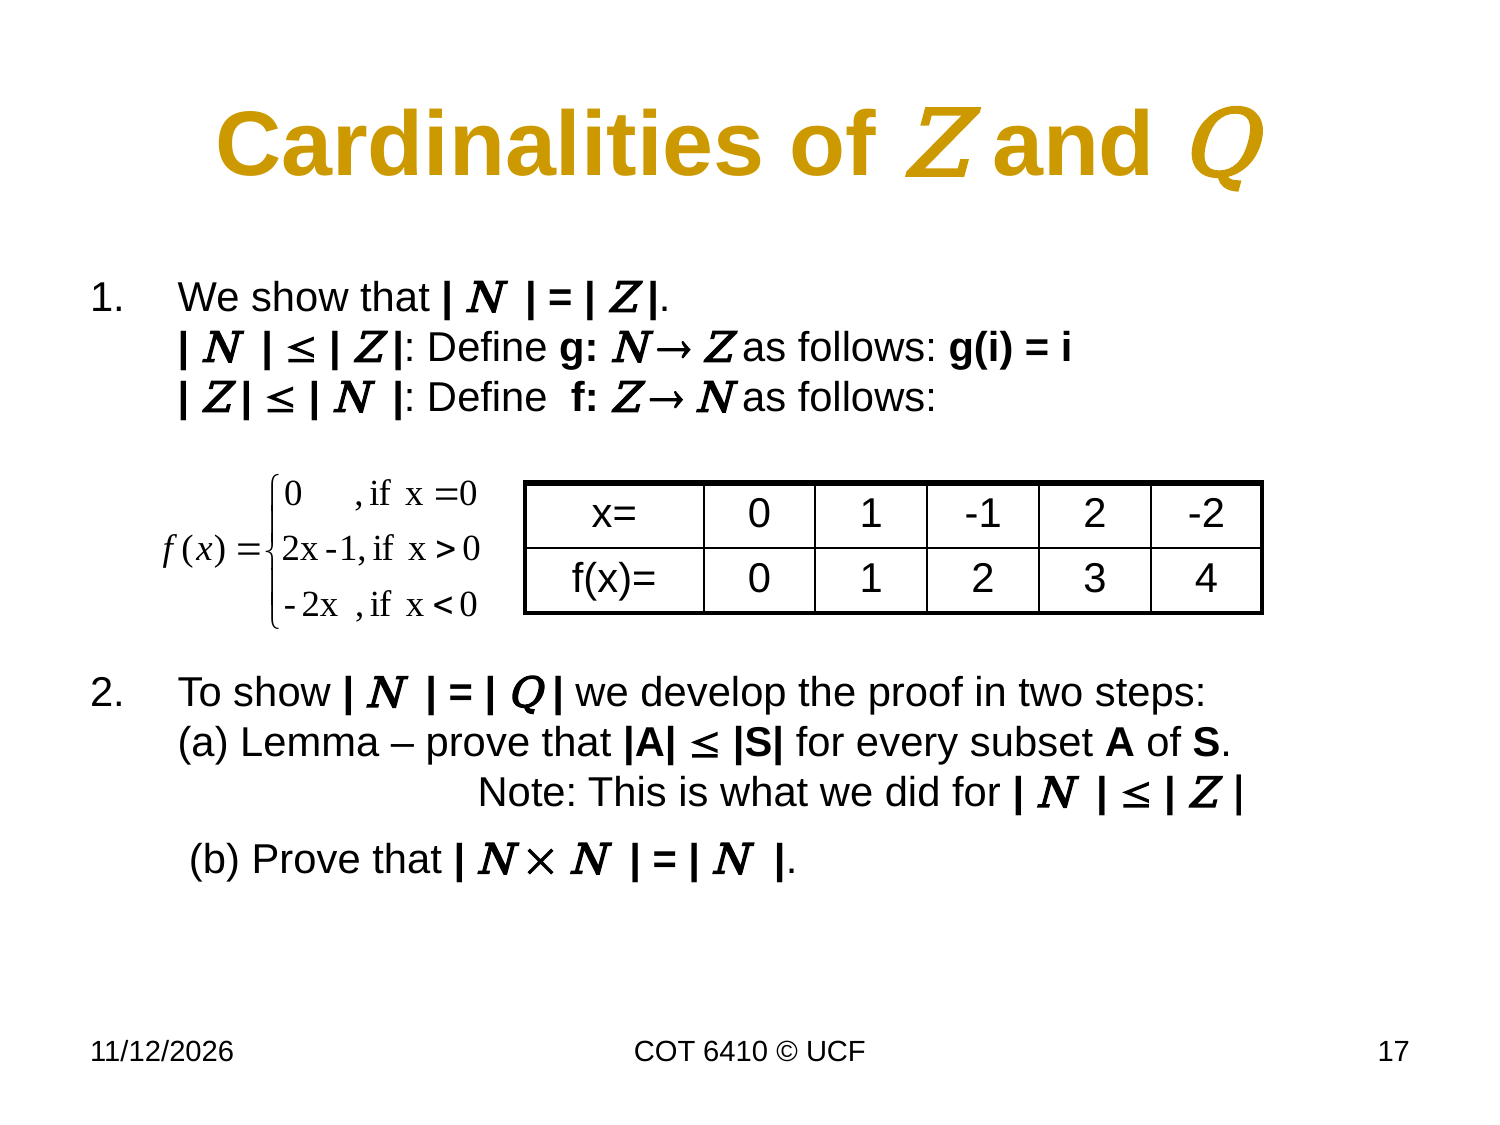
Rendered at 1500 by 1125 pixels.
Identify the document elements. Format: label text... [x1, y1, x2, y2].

table_cell 4 [1152, 549, 1260, 611]
footer COT 6410 © UCF [512, 1024, 988, 1103]
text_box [149, 465, 488, 638]
table_cell 2 [928, 549, 1038, 611]
table_cell 0 [705, 549, 814, 611]
title Cardinalities of Z and Q [75, 45, 1425, 233]
table_header 0 [705, 486, 814, 547]
table_cell 1 [816, 549, 926, 611]
table_header -2 [1152, 486, 1260, 547]
table_header 2 [1040, 486, 1150, 547]
table_header 1 [816, 486, 926, 547]
slide_number 17 [1074, 1024, 1426, 1103]
table_header x= [527, 486, 703, 547]
table_header -1 [928, 486, 1038, 547]
table_cell f(x)= [527, 549, 703, 611]
table_cell 3 [1040, 549, 1150, 611]
list We show that | N | = | Z |. | N |  | Z |: Define g: N  Z as follows: g(i) = i | Z |  | N |: Define f: Z  N as follows: To show | N | = | Q | we develop the proof in two steps: (a) Lemma – prove that |A|  |S| for every subset A of S. Note: This is what we did for | N |  | Z | (b) Prove that | N  N | = | N |. [75, 262, 1363, 1013]
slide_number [74, 1024, 426, 1103]
